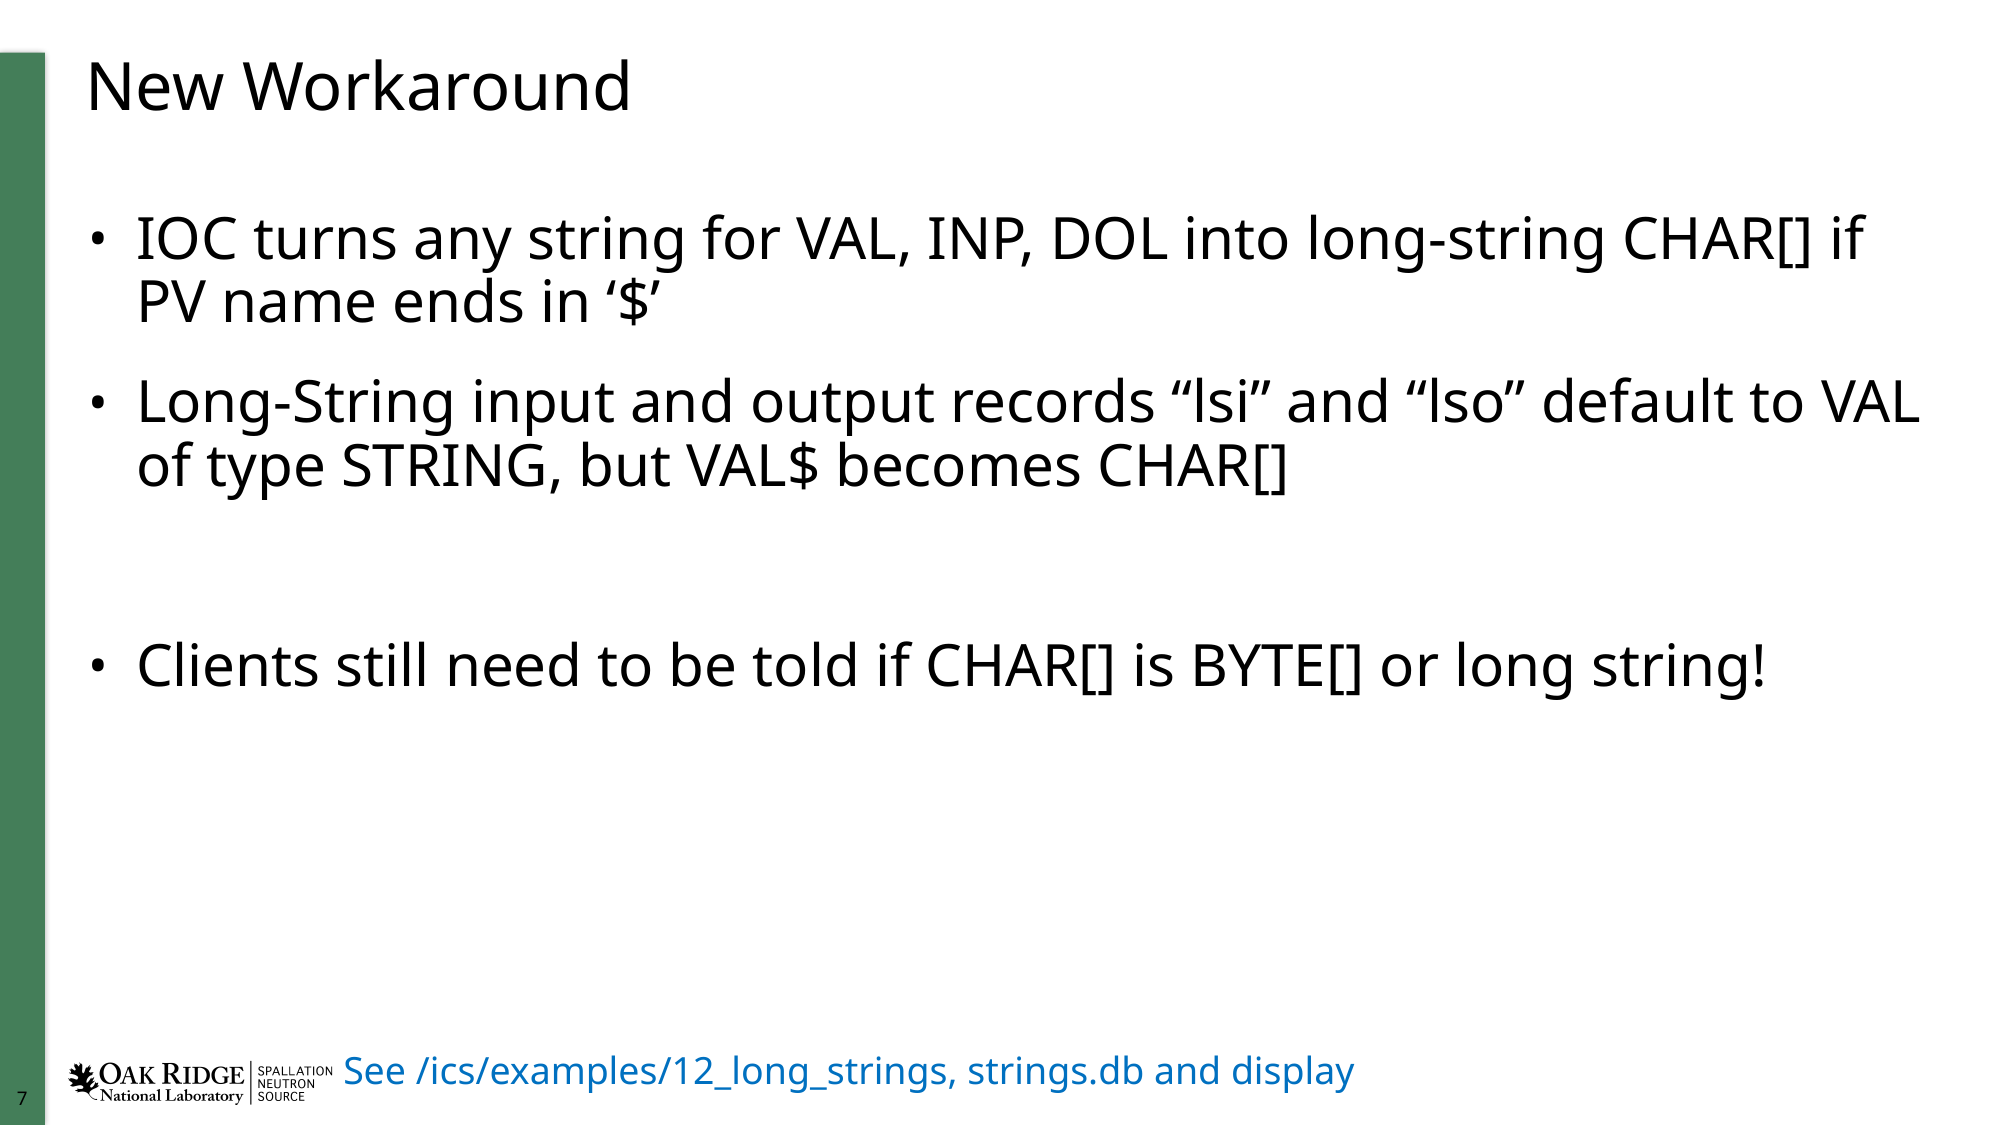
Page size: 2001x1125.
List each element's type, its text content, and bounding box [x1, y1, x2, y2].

title New Workaround [70, 44, 1946, 134]
picture [66, 1058, 334, 1108]
text_box See /ics/examples/12_long_strings, strings.db and display [328, 1045, 1949, 1101]
list IOC turns any string for VAL, INP, DOL into long-string CHAR[] if PV name ends in ‘$’ Long-String input and output records “lsi” and “lso” default to VAL of type STRING, but VAL$ becomes CHAR[] Clients still need to be told if CHAR[] is BYTE[] or long string! [73, 201, 1949, 936]
